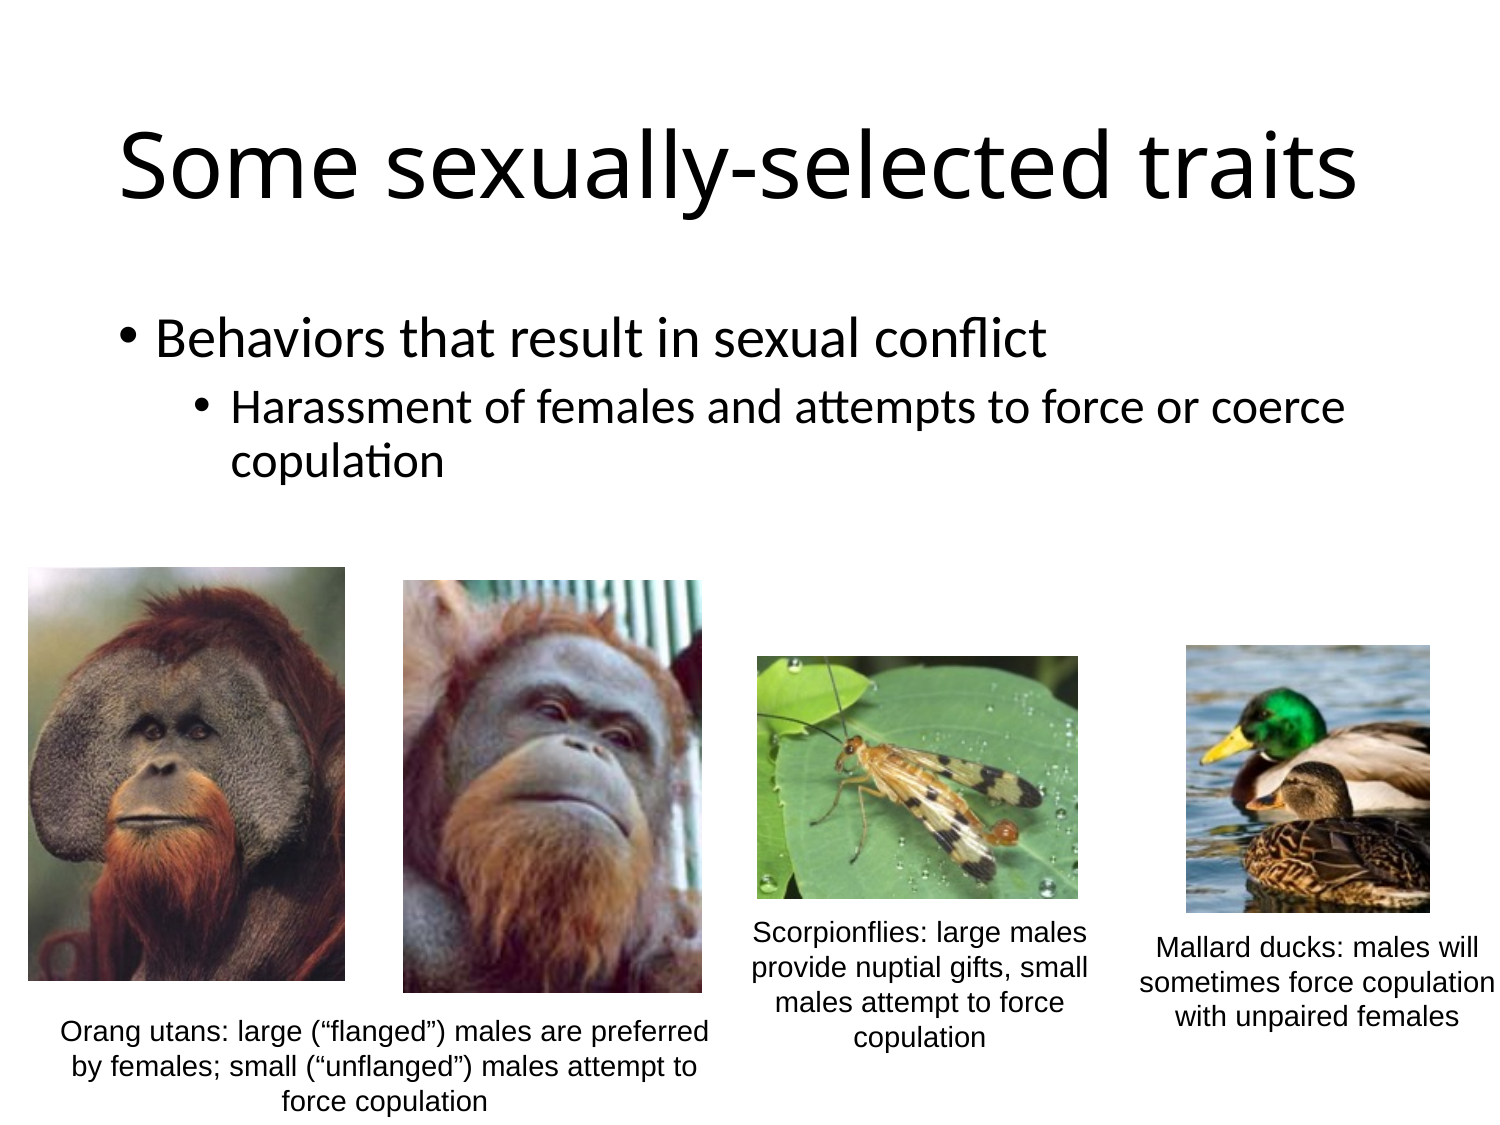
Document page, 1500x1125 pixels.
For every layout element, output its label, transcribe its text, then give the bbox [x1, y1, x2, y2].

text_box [1098, 645, 1500, 1041]
title Some sexually-selected traits [103, 59, 1397, 278]
list Behaviors that result in sexual conflict Harassment of females and attempts to force or coerce copulation [103, 299, 1397, 656]
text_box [28, 567, 742, 1125]
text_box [720, 656, 1121, 1062]
